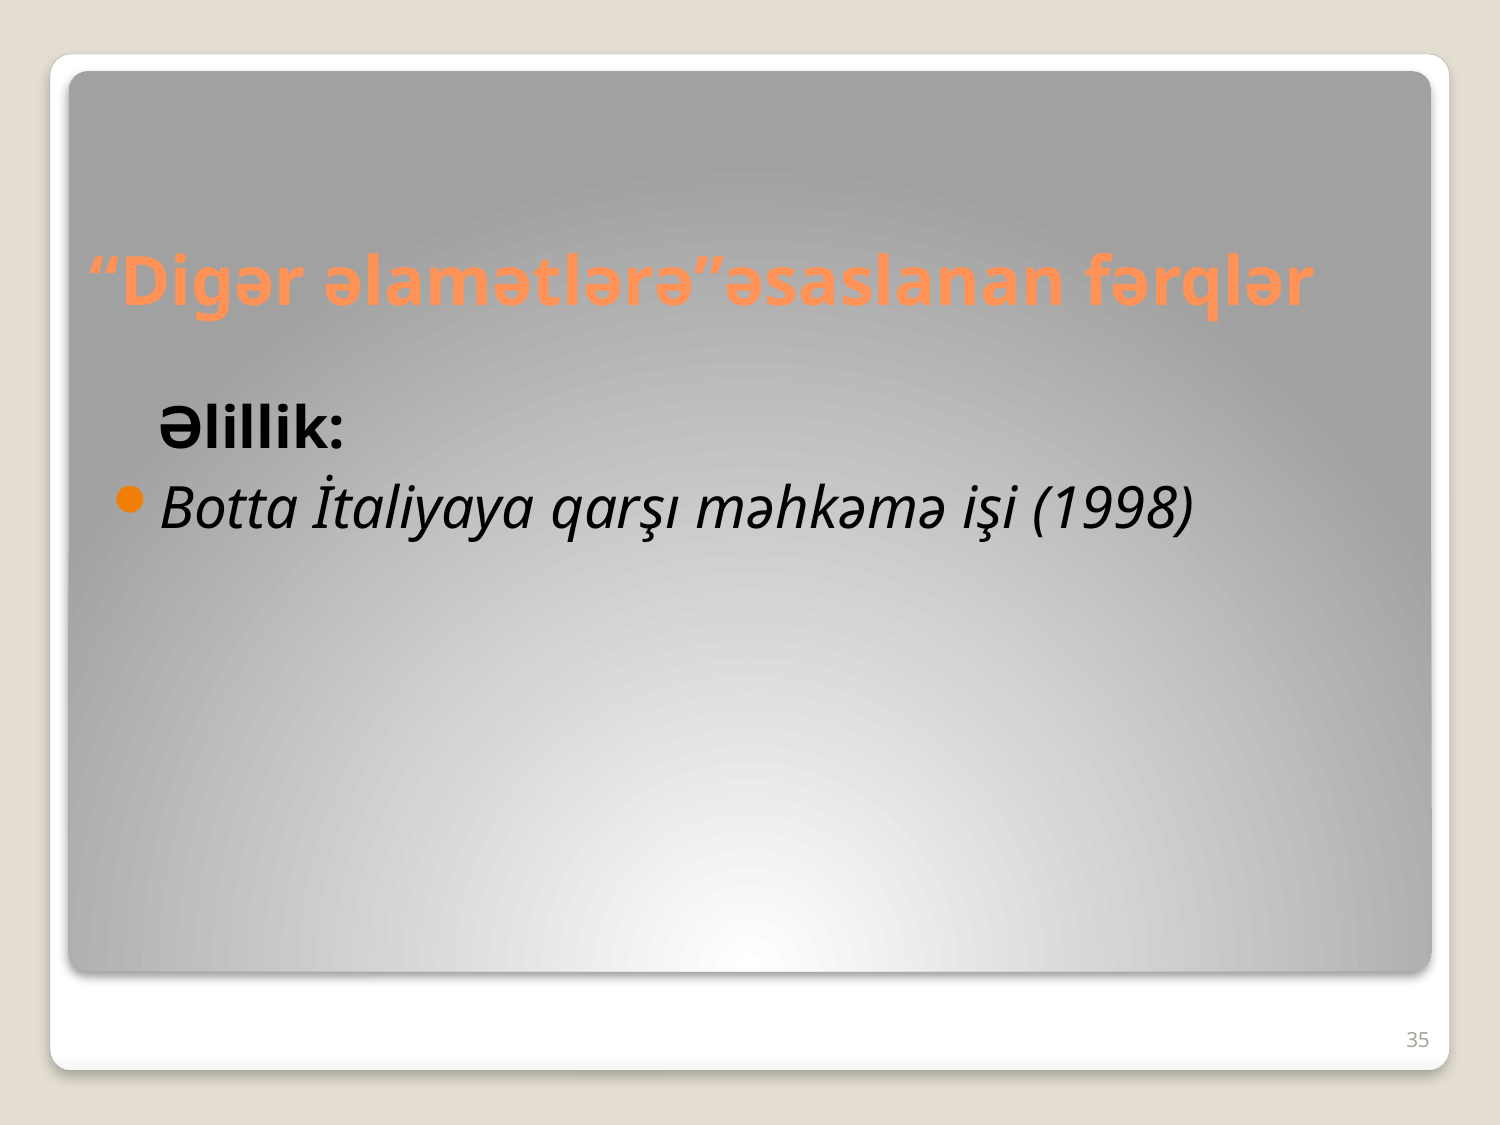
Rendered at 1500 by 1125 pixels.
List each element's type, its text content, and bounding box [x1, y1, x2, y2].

slide_number 35 [1369, 1002, 1445, 1063]
list Əlillik: Botta İtaliyaya qarşı məhkəmə işi (1998) [82, 349, 1425, 774]
title “Digər əlamətlərə”əsaslanan fərqlər [75, 160, 1425, 327]
